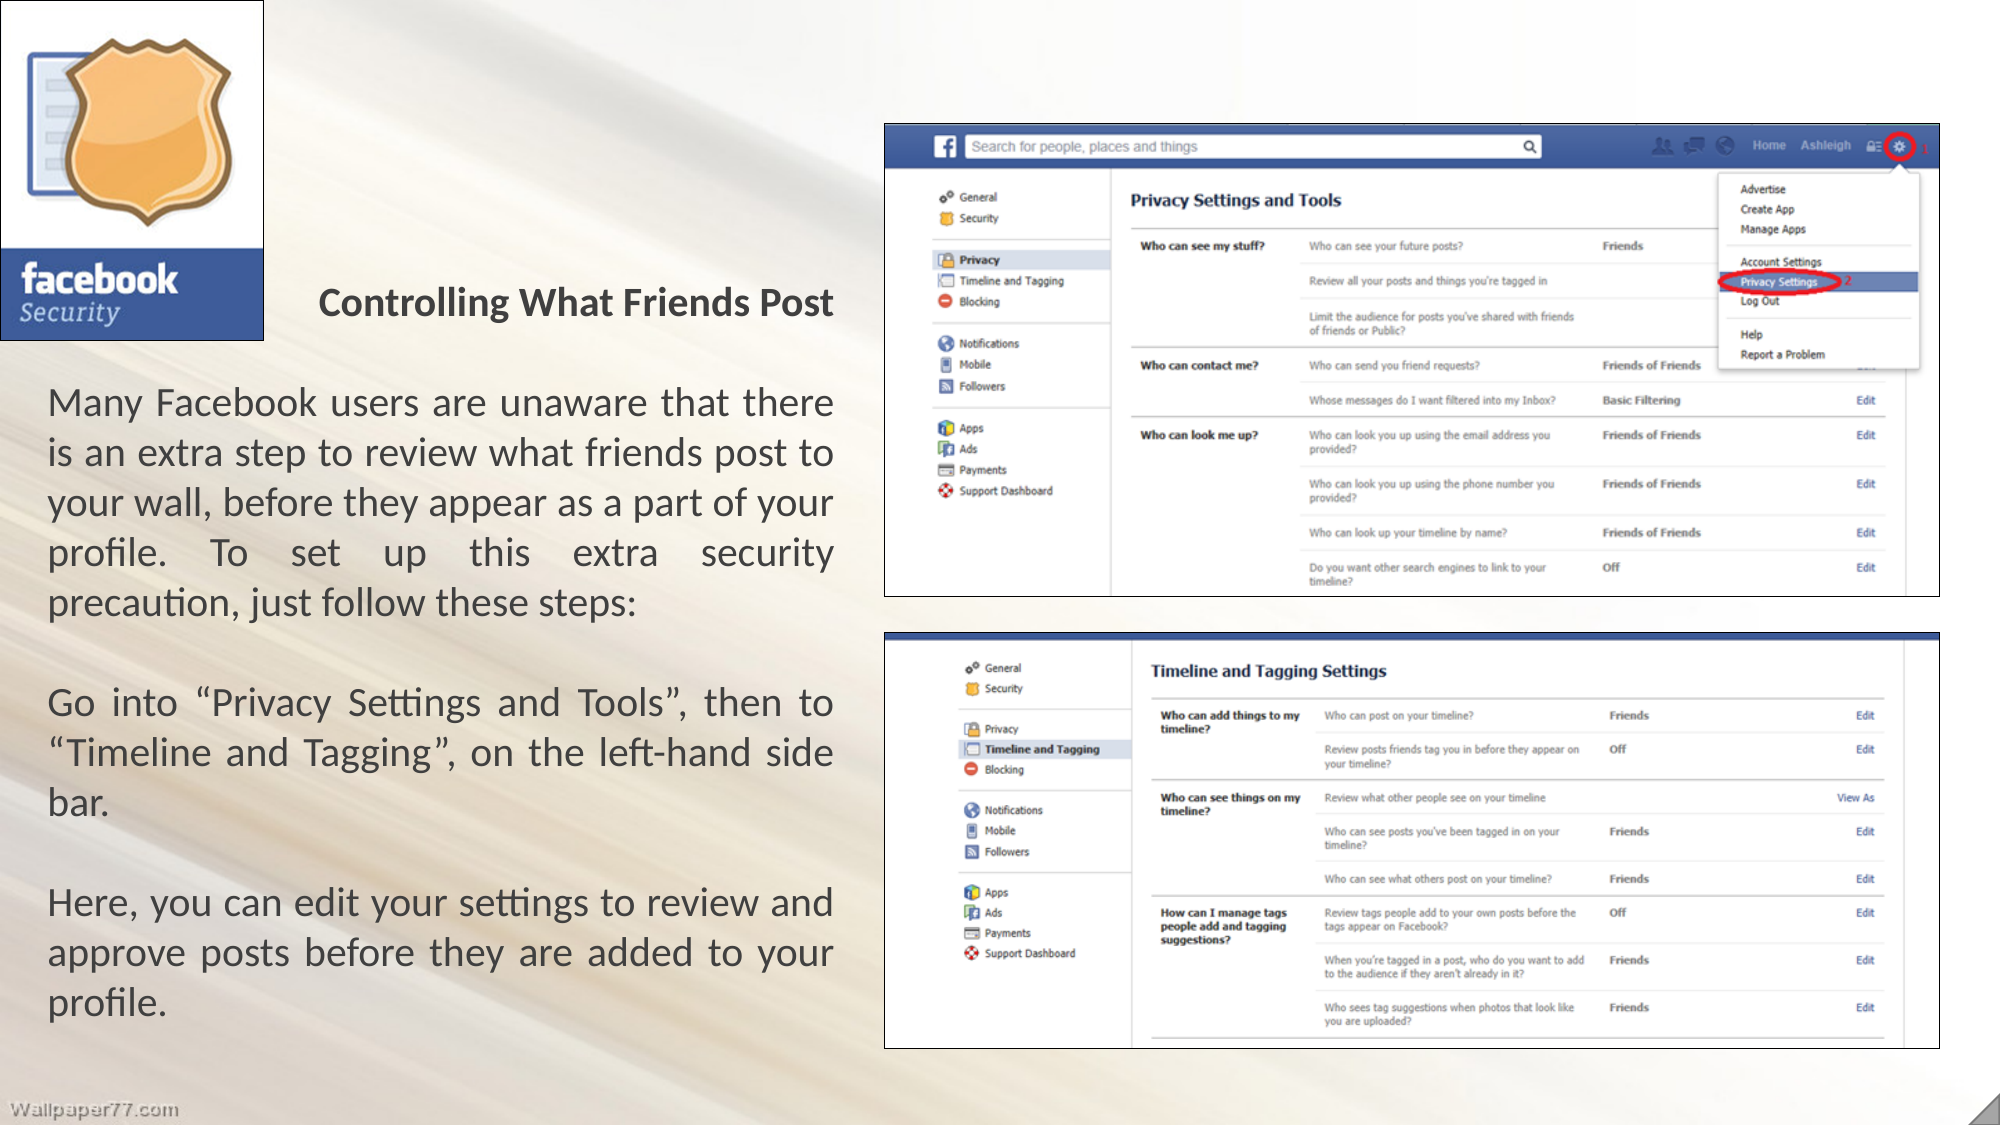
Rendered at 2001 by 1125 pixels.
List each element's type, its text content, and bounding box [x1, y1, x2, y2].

text_box Controlling What Friends Post Many Facebook users are unaware that there is an extra step to review what friends post to your wall, before they appear as a part of your profile. To set up this extra security precaution, just follow these steps: Go into “Privacy Settings and Tools”, then to “Timeline and Tagging”, on the left-hand side bar. Here, you can edit your settings to review and approve posts before they are added to your profile. [32, 217, 850, 1083]
text_box [1968, 1093, 2000, 1125]
picture [0, 0, 2001, 1125]
